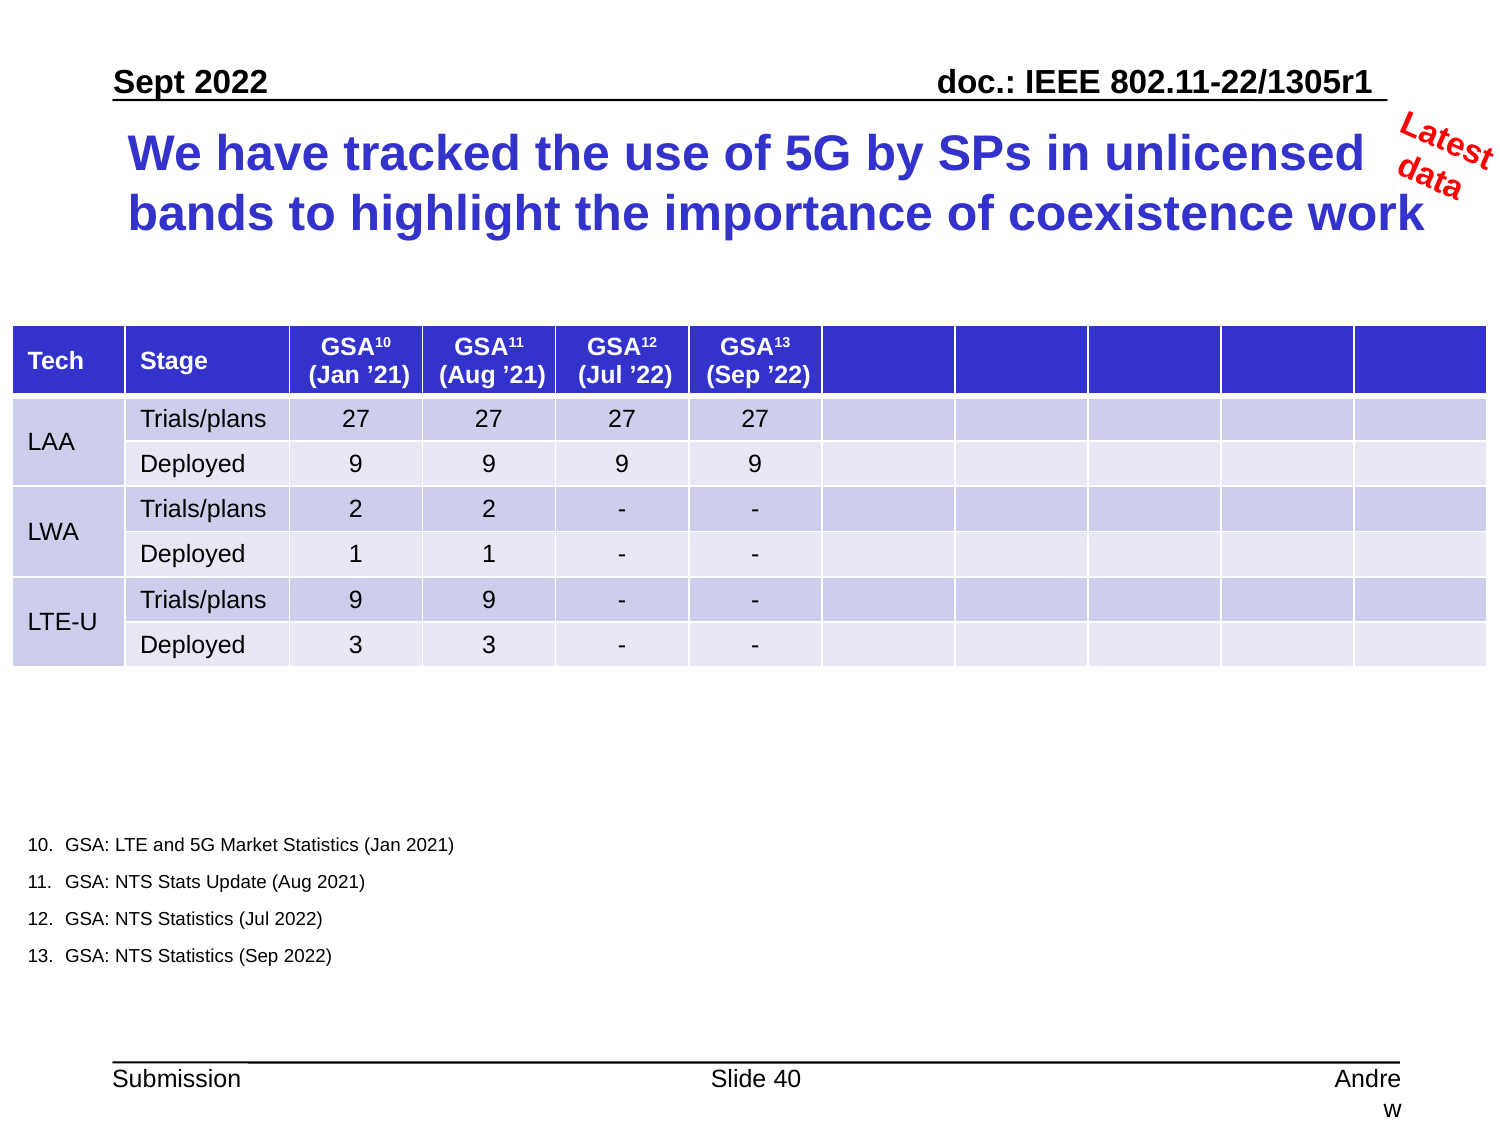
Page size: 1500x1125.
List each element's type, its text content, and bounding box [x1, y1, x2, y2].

table_cell [956, 487, 1087, 531]
table_cell - [690, 532, 821, 576]
table_header [1089, 326, 1220, 393]
table_header [1222, 326, 1353, 393]
table_header Tech [13, 326, 124, 393]
table_cell 9 [290, 442, 422, 485]
table_cell 27 [556, 399, 688, 440]
table_cell 1 [423, 532, 555, 576]
table_cell 9 [556, 442, 688, 485]
table_header [823, 326, 954, 393]
table_cell Trials/plans [126, 487, 289, 531]
table_cell [1222, 578, 1353, 621]
table_cell [1222, 532, 1353, 576]
table_cell [1089, 623, 1220, 666]
table_cell [1089, 532, 1220, 576]
table_cell 2 [423, 487, 555, 531]
table_header [1355, 326, 1486, 393]
table_header Stage [126, 326, 289, 393]
table_cell - [690, 578, 821, 621]
table_cell LWA [13, 487, 124, 576]
table_cell [1089, 578, 1220, 621]
table_cell 3 [423, 623, 555, 666]
table_cell 9 [690, 442, 821, 485]
table_cell [1355, 399, 1486, 440]
table_cell 9 [423, 442, 555, 485]
table_cell [1222, 623, 1353, 666]
table_cell [956, 399, 1087, 440]
table_cell - [556, 532, 688, 576]
table_cell [1089, 399, 1220, 440]
table_cell [823, 442, 954, 485]
table_cell [823, 623, 954, 666]
text_box GSA: LTE and 5G Market Statistics (Jan 2021) GSA: NTS Stats Update (Aug 2021) GSA: NTS Statistics (Jul 2022) GSA: NTS Statistics (Sep 2022) [12, 825, 737, 925]
table_cell Deployed [126, 532, 289, 576]
table_cell [823, 399, 954, 440]
table_cell Deployed [126, 623, 289, 666]
table_cell [956, 578, 1087, 621]
table_cell [956, 623, 1087, 666]
table_header GSA13 (Sep ’22) [690, 326, 821, 393]
table_cell [1355, 487, 1486, 531]
table_cell [823, 487, 954, 531]
table_cell Trials/plans [126, 578, 289, 621]
slide_number Slide 40 [709, 1061, 803, 1093]
table_header GSA11 (Aug ’21) [423, 326, 555, 393]
table_cell - [556, 578, 688, 621]
table_cell 3 [290, 623, 422, 666]
table_cell [1355, 578, 1486, 621]
text_box Latest data [1361, 87, 1500, 227]
table_cell [1222, 442, 1353, 485]
title We have tracked the use of 5G by SPs in unlicensed bands to highlight the importance of coexistence work [112, 112, 1475, 288]
table_cell LTE-U [13, 578, 124, 666]
table_header [956, 326, 1087, 393]
table_cell [1222, 399, 1353, 440]
footer Andrew Myles, Cisco [1320, 1061, 1402, 1093]
table_cell - [556, 487, 688, 531]
table_cell [823, 532, 954, 576]
table_cell Deployed [126, 442, 289, 485]
table_cell 27 [690, 399, 821, 440]
table_cell [1089, 487, 1220, 531]
table_cell [1355, 532, 1486, 576]
table_cell - [556, 623, 688, 666]
table_cell [956, 532, 1087, 576]
table_cell - [690, 487, 821, 531]
table_cell - [690, 623, 821, 666]
table_cell 9 [290, 578, 422, 621]
table_cell [1355, 623, 1486, 666]
table_cell 2 [290, 487, 422, 531]
table_header GSA12 (Jul ’22) [556, 326, 688, 393]
table_cell [956, 442, 1087, 485]
table_cell 9 [423, 578, 555, 621]
table_cell LAA [13, 399, 124, 485]
table_cell [1355, 442, 1486, 485]
table_cell [1222, 487, 1353, 531]
table_cell 27 [423, 399, 555, 440]
table_cell 27 [290, 399, 422, 440]
table_cell [1089, 442, 1220, 485]
table_cell [823, 578, 954, 621]
table_cell 1 [290, 532, 422, 576]
table_header GSA10 (Jan ’21) [290, 326, 422, 393]
table_cell Trials/plans [126, 399, 289, 440]
